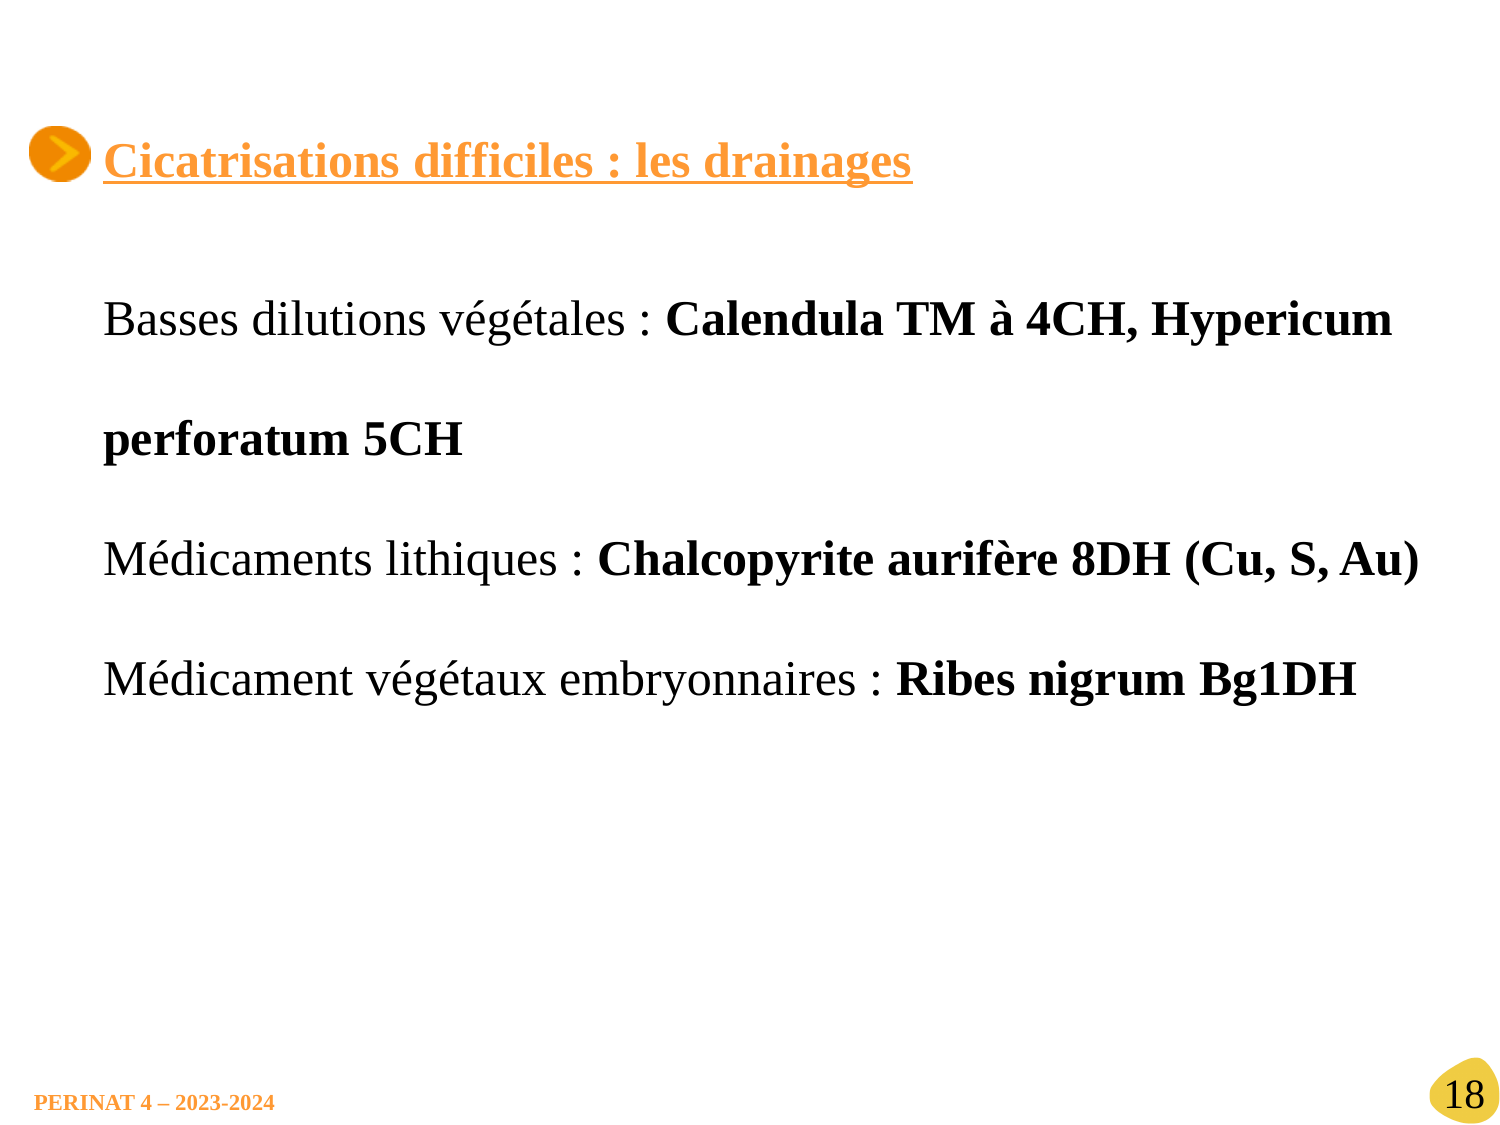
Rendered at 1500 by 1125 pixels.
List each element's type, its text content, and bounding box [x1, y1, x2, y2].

picture [29, 126, 91, 182]
text_box Basses dilutions végétales : Calendula TM à 4CH, Hypericum perforatum 5CH Médicaments lithiques : Chalcopyrite aurifère 8DH (Cu, S, Au) Médicament végétaux embryonnaires : Ribes nigrum Bg1DH [88, 217, 1439, 713]
picture [1423, 1057, 1500, 1125]
text_box Cicatrisations difficiles : les drainages [88, 116, 1439, 200]
